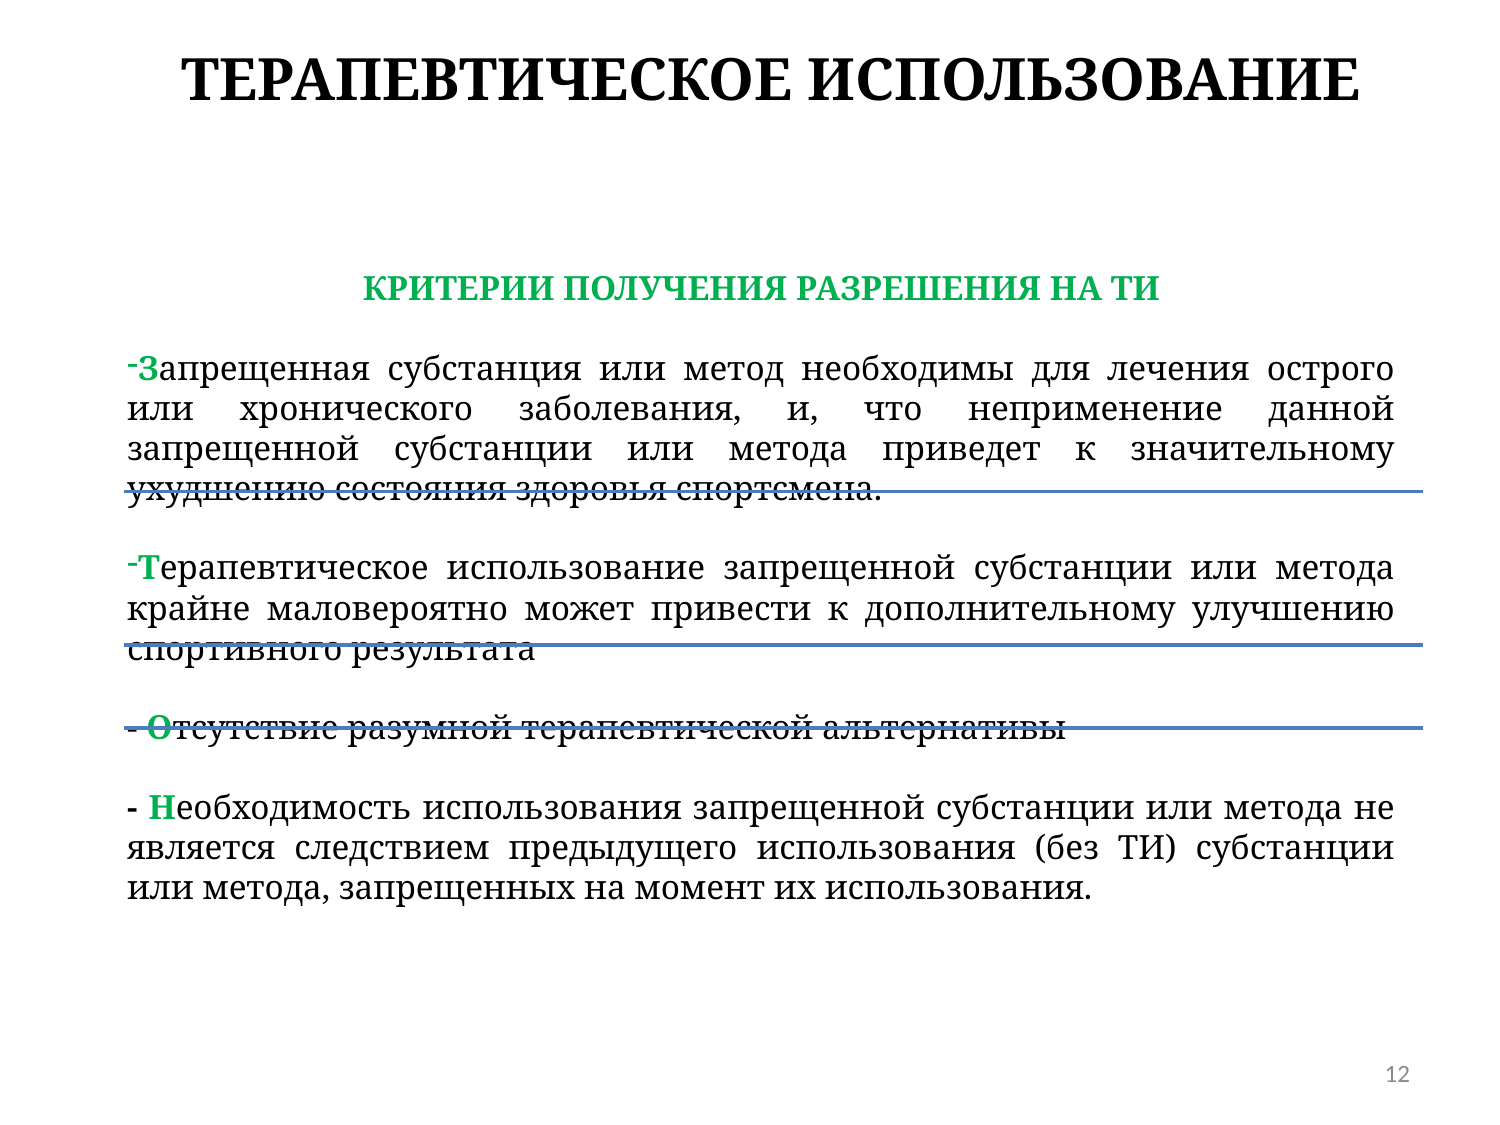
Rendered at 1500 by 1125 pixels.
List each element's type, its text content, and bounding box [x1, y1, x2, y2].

title ТЕРАПЕВТИЧЕСКОЕ ИСПОЛЬЗОВАНИЕ [53, 0, 1376, 155]
slide_number 12 [1074, 1042, 1425, 1103]
list КРИТЕРИИ ПОЛУЧЕНИЯ РАЗРЕШЕНИЯ НА ТИ Запрещенная субстанция или метод необходимы для лечения острого или хронического заболевания, и, что неприменение данной запрещенной субстанции или метода приведет к значительному ухудшению состояния здоровья спортсмена. Терапевтическое использование запрещенной субстанции или метода крайне маловероятно может привести к дополнительному улучшению спортивного результата - Отсутствие разумной терапевтической альтернативы - Необходимость использования запрещенной субстанции или метода не является следствием предыдущего использования (без ТИ) субстанции или метода, запрещенных на момент их использования. [112, 219, 1412, 1071]
